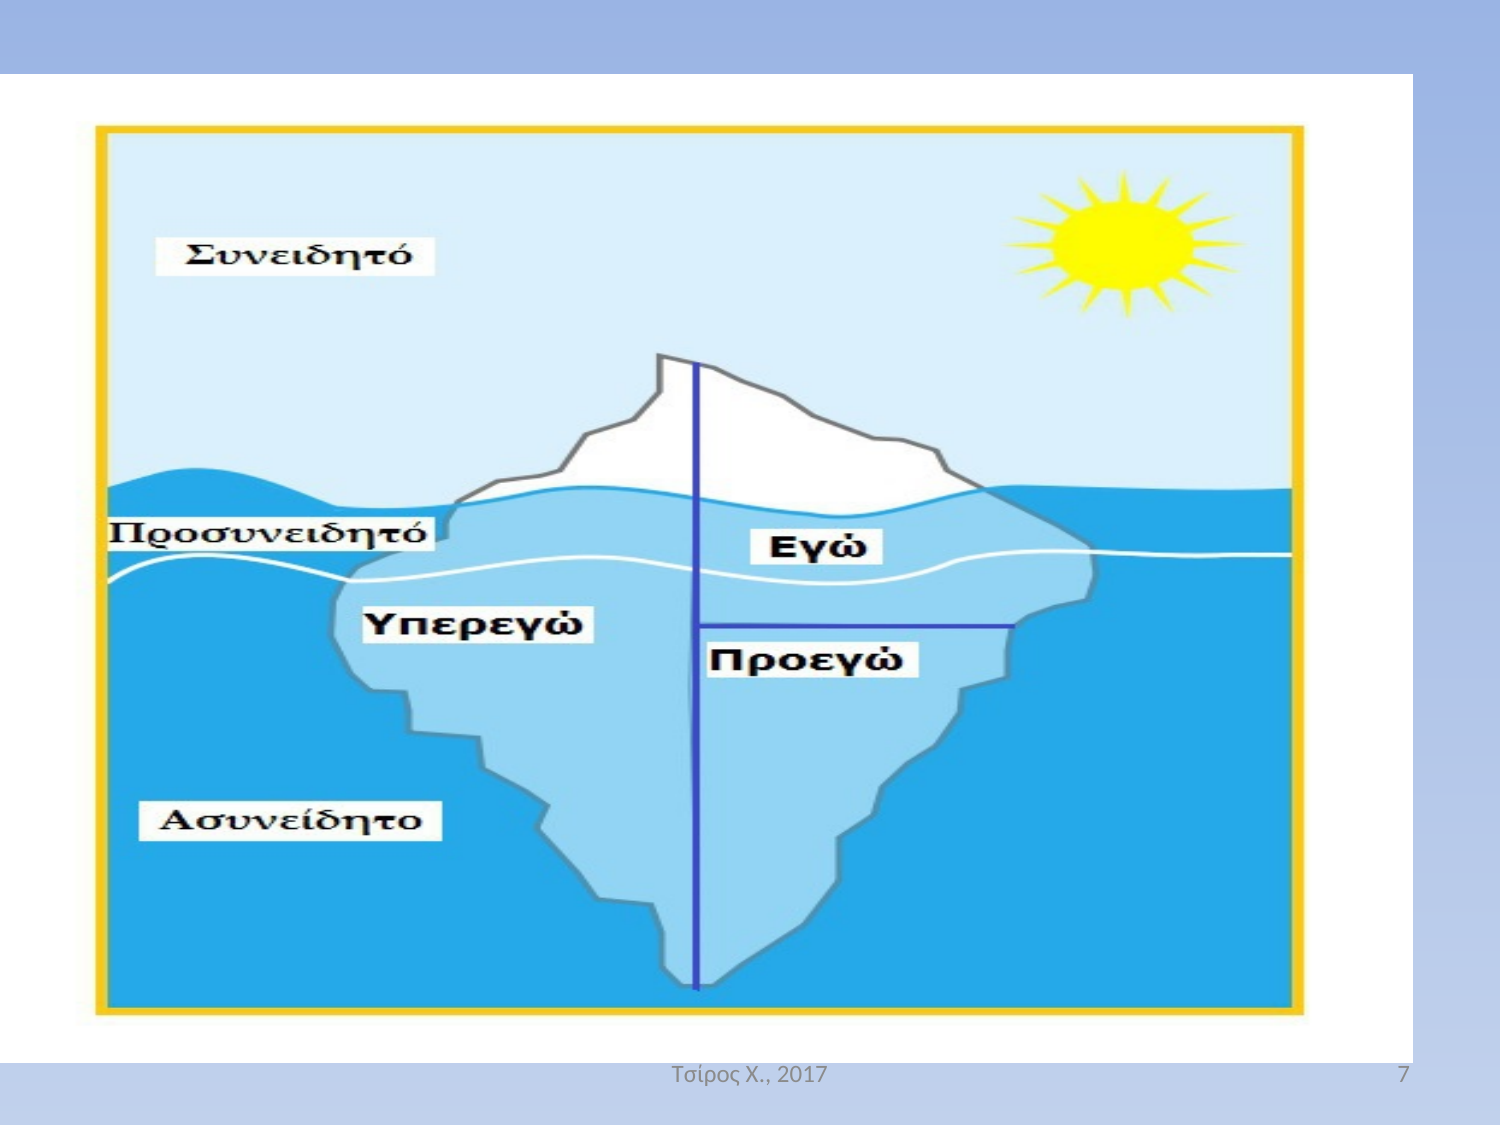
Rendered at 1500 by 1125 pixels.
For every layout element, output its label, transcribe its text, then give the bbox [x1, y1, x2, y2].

picture [0, 74, 1413, 1063]
slide_number 7 [1074, 1042, 1425, 1103]
footer Τσίρος Χ., 2017 [512, 1072, 988, 1103]
